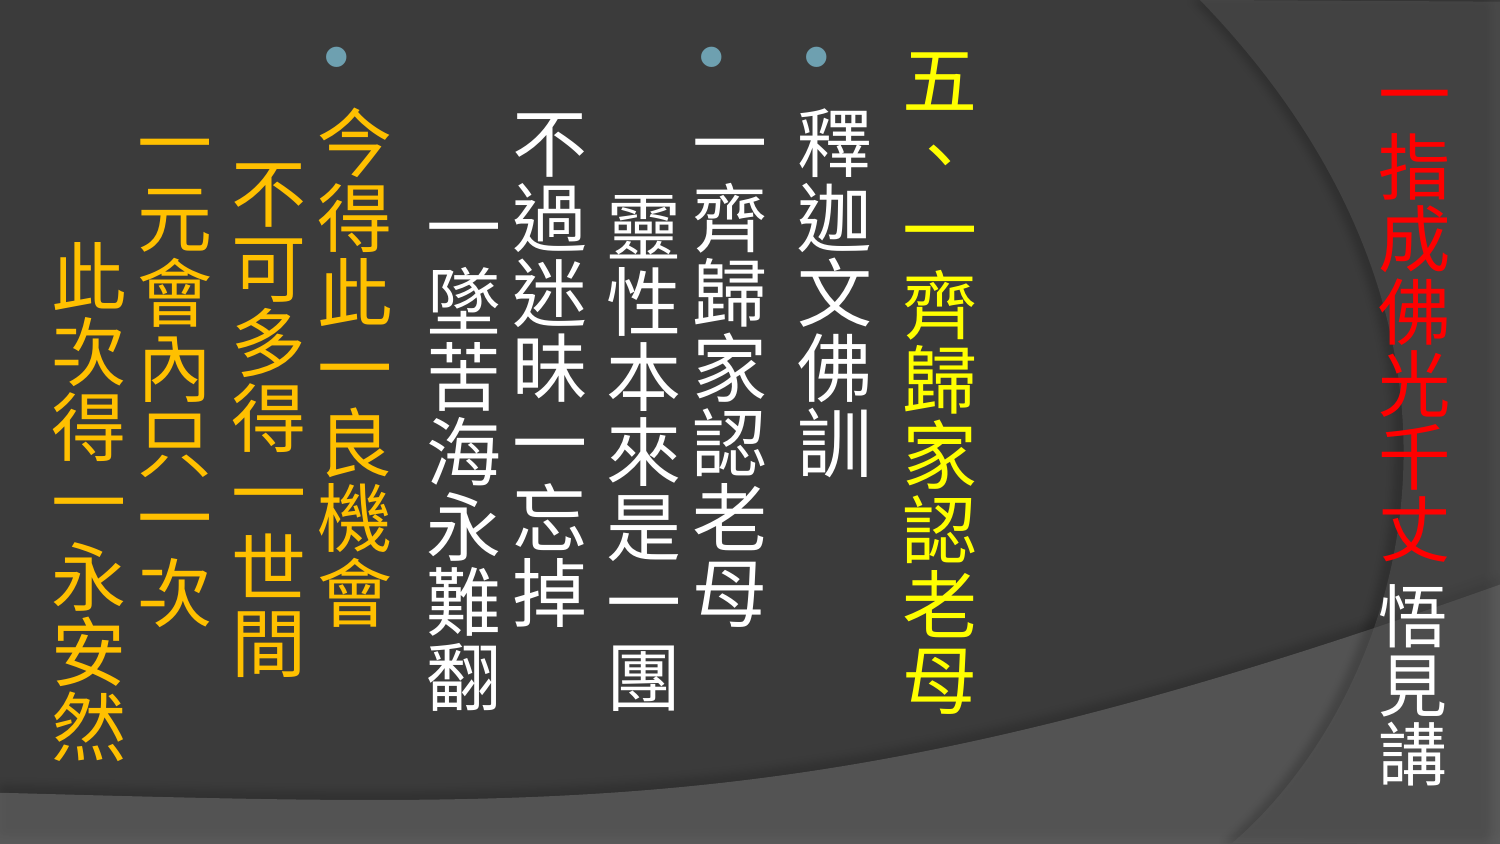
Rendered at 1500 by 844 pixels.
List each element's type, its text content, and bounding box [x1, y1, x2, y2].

title 一指成佛光千丈 悟見講 [1353, 27, 1473, 820]
list 五、一齊歸家認老母 釋迦文佛訓 一齊歸家認老母 靈性本來是一團 不過迷昧一忘掉 一墜苦海永難翻 今得此一良機會 不可多得一世間 一元會內只一次 此次得一永安然 [29, 21, 1353, 825]
